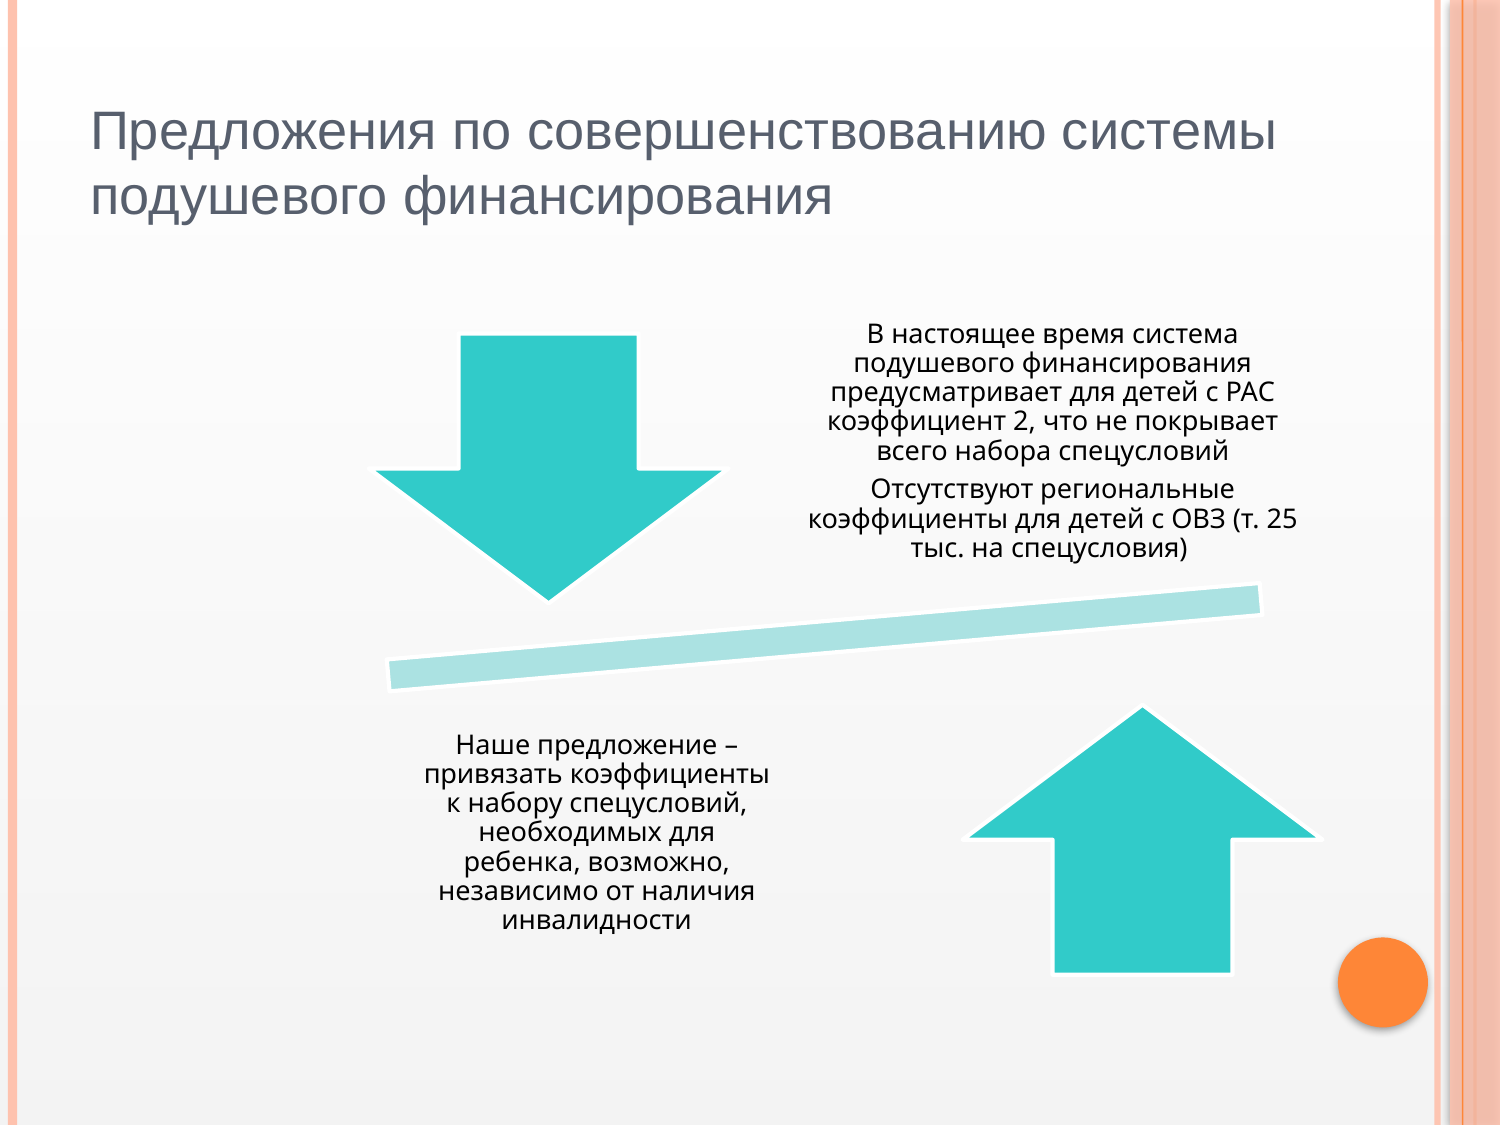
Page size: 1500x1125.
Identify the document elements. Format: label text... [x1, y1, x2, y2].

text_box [224, 299, 1425, 976]
title Предложения по совершенствованию системы подушевого финансирования [75, 45, 1300, 233]
